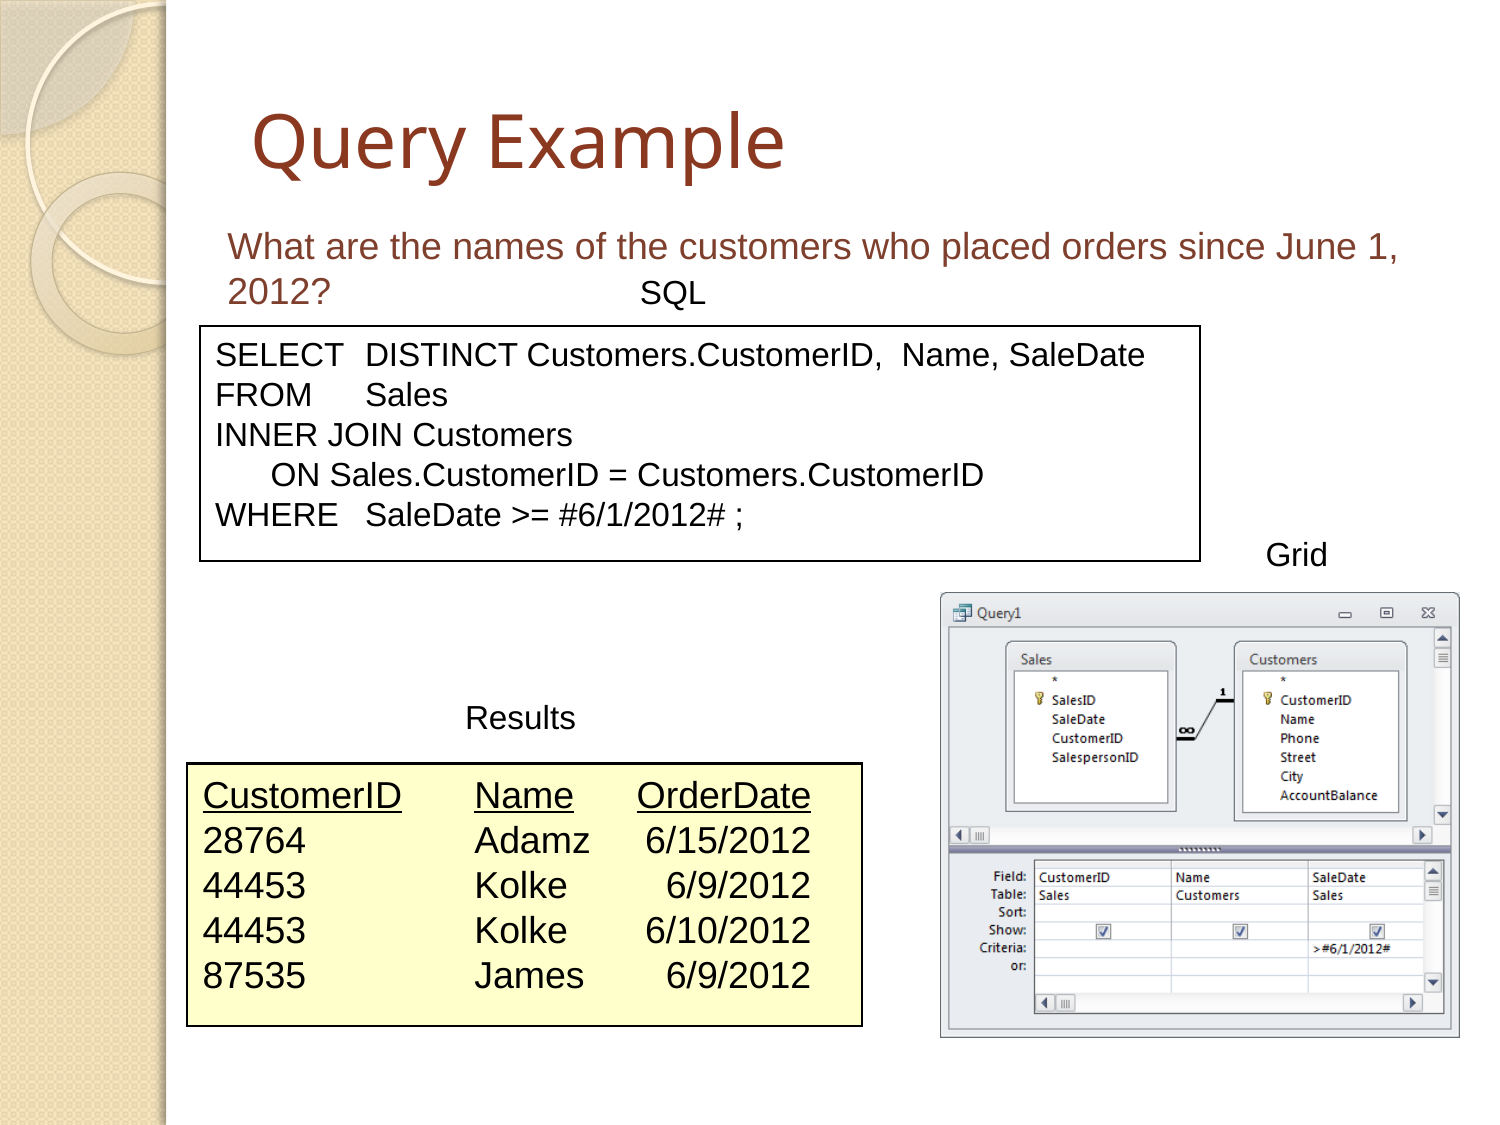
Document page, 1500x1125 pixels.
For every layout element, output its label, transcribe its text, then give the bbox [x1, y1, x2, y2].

text_box Results [449, 688, 592, 744]
picture [940, 591, 1460, 1038]
text_box SELECT DISTINCT Customers.CustomerID, Name, SaleDate FROM Sales INNER JOIN Customers ON Sales.CustomerID = Customers.CustomerID WHERE SaleDate >= #6/1/2012# ; [199, 325, 1201, 562]
text_box Grid [1250, 526, 1344, 581]
text_box CustomerID Name OrderDate 28764 Adamz 6/15/2012 44453 Kolke 6/9/2012 44453 Kolke 6/10/2012 87535 James 6/9/2012 [187, 763, 863, 1026]
text_box What are the names of the customers who placed orders since June 1, 2012? [212, 214, 1463, 365]
title Query Example [235, 45, 1466, 233]
